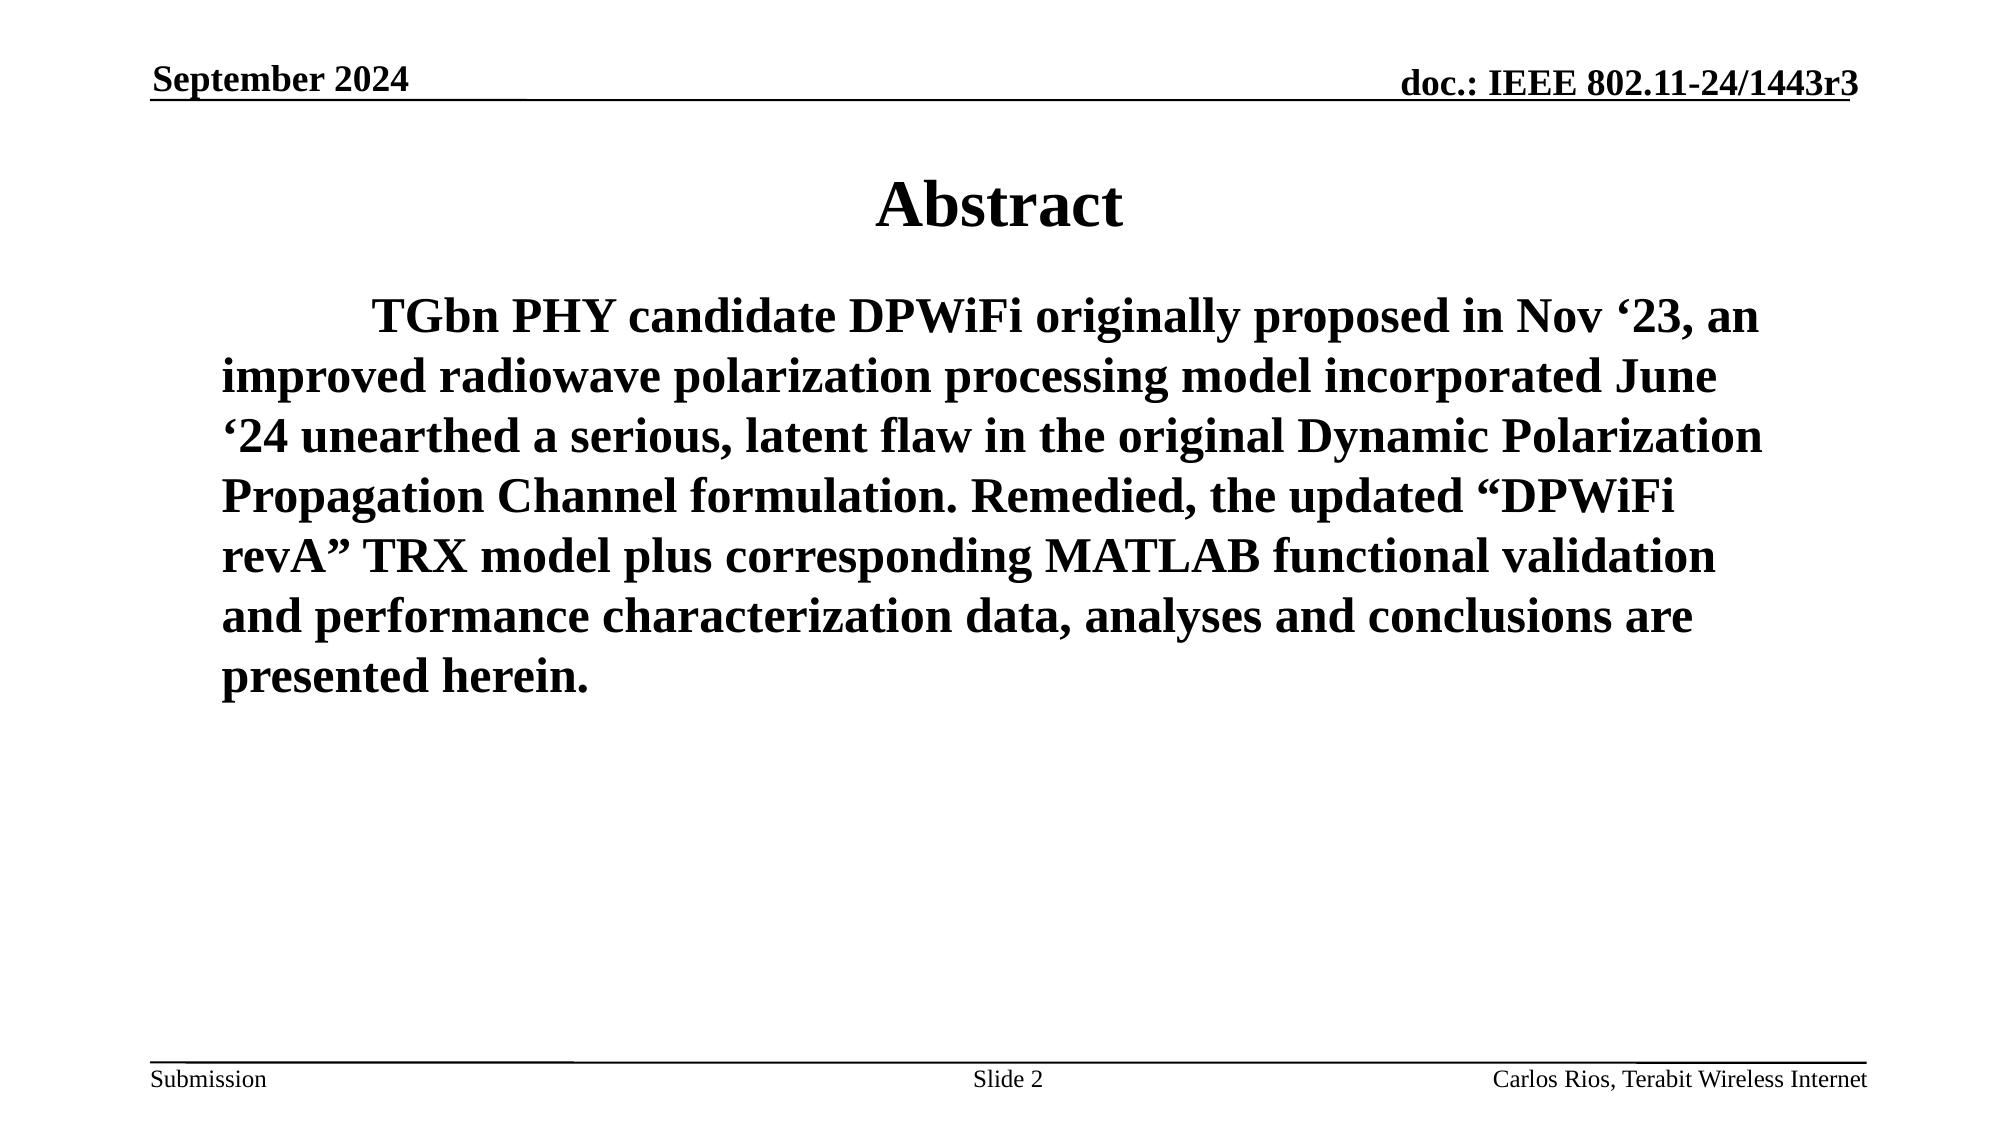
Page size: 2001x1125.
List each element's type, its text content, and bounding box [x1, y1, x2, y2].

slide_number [152, 54, 563, 100]
footer Carlos Rios, Terabit Wireless Internet [1171, 1061, 1869, 1093]
list TGbn PHY candidate DPWiFi originally proposed in Nov ‘23, an improved radiowave polarization processing model incorporated June ‘24 unearthed a serious, latent flaw in the original Dynamic Polarization Propagation Channel formulation. Remedied, the updated “DPWiFi revA” TRX model plus corresponding MATLAB functional validation and performance characterization data, analyses and conclusions are presented herein. [206, 274, 1794, 950]
title Abstract [149, 112, 1850, 288]
slide_number Slide 2 [950, 1061, 1067, 1123]
